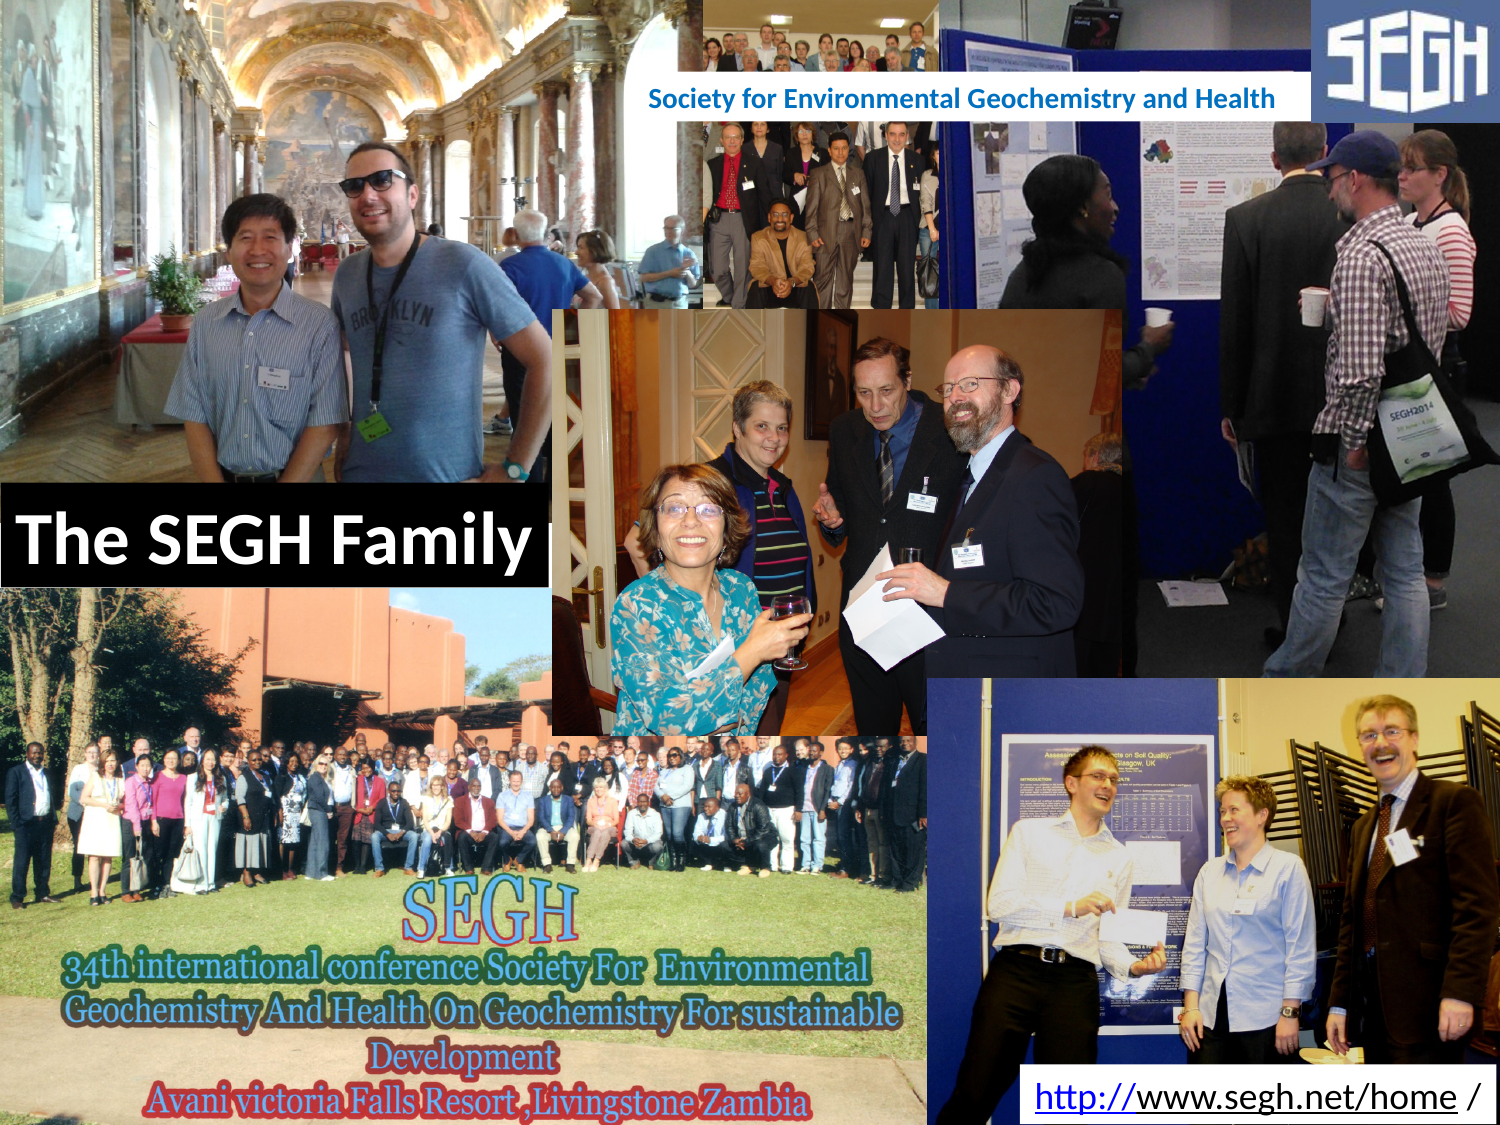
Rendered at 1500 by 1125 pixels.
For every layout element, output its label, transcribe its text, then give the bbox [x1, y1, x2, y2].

picture [0, 0, 1500, 1125]
text_box The SEGH Family [0, 530, 547, 587]
